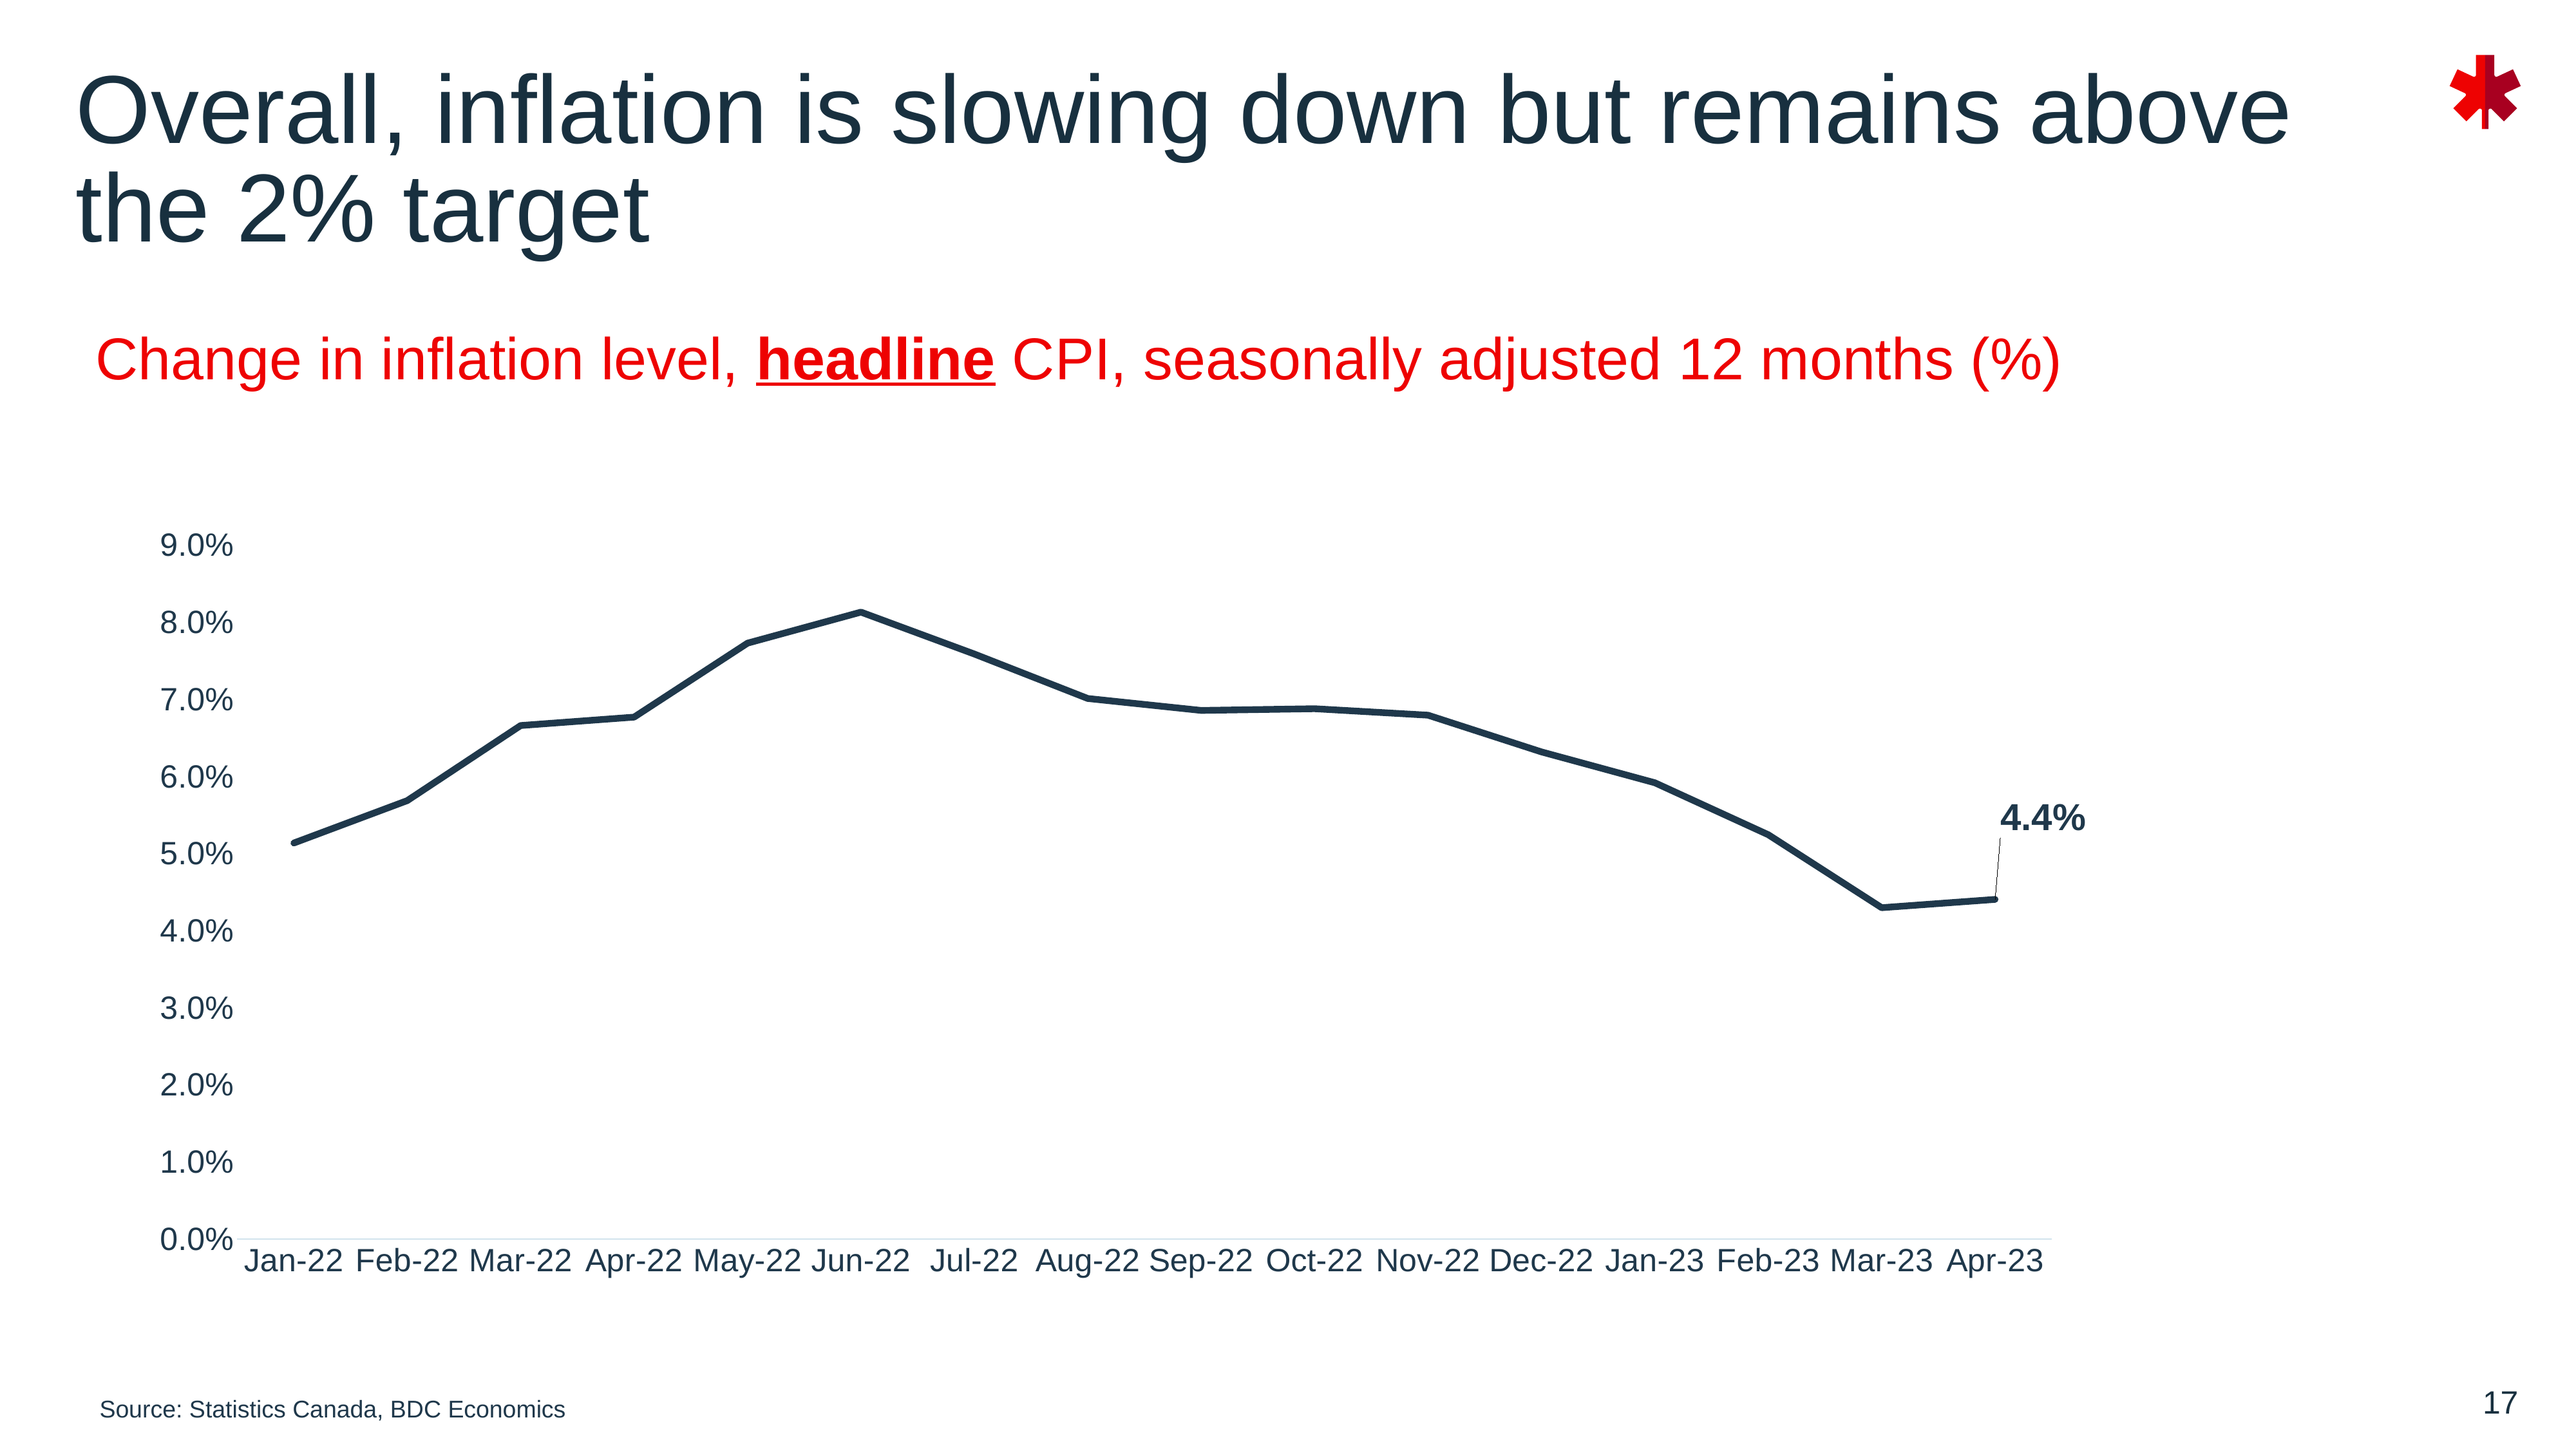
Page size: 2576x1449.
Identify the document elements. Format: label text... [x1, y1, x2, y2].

chart [70, 527, 2495, 1423]
list Change in inflation level, headline CPI, seasonally adjusted 12 months (%) [95, 328, 2469, 426]
title Overall, inflation is slowing down but remains above the 2% target [75, 64, 2397, 227]
